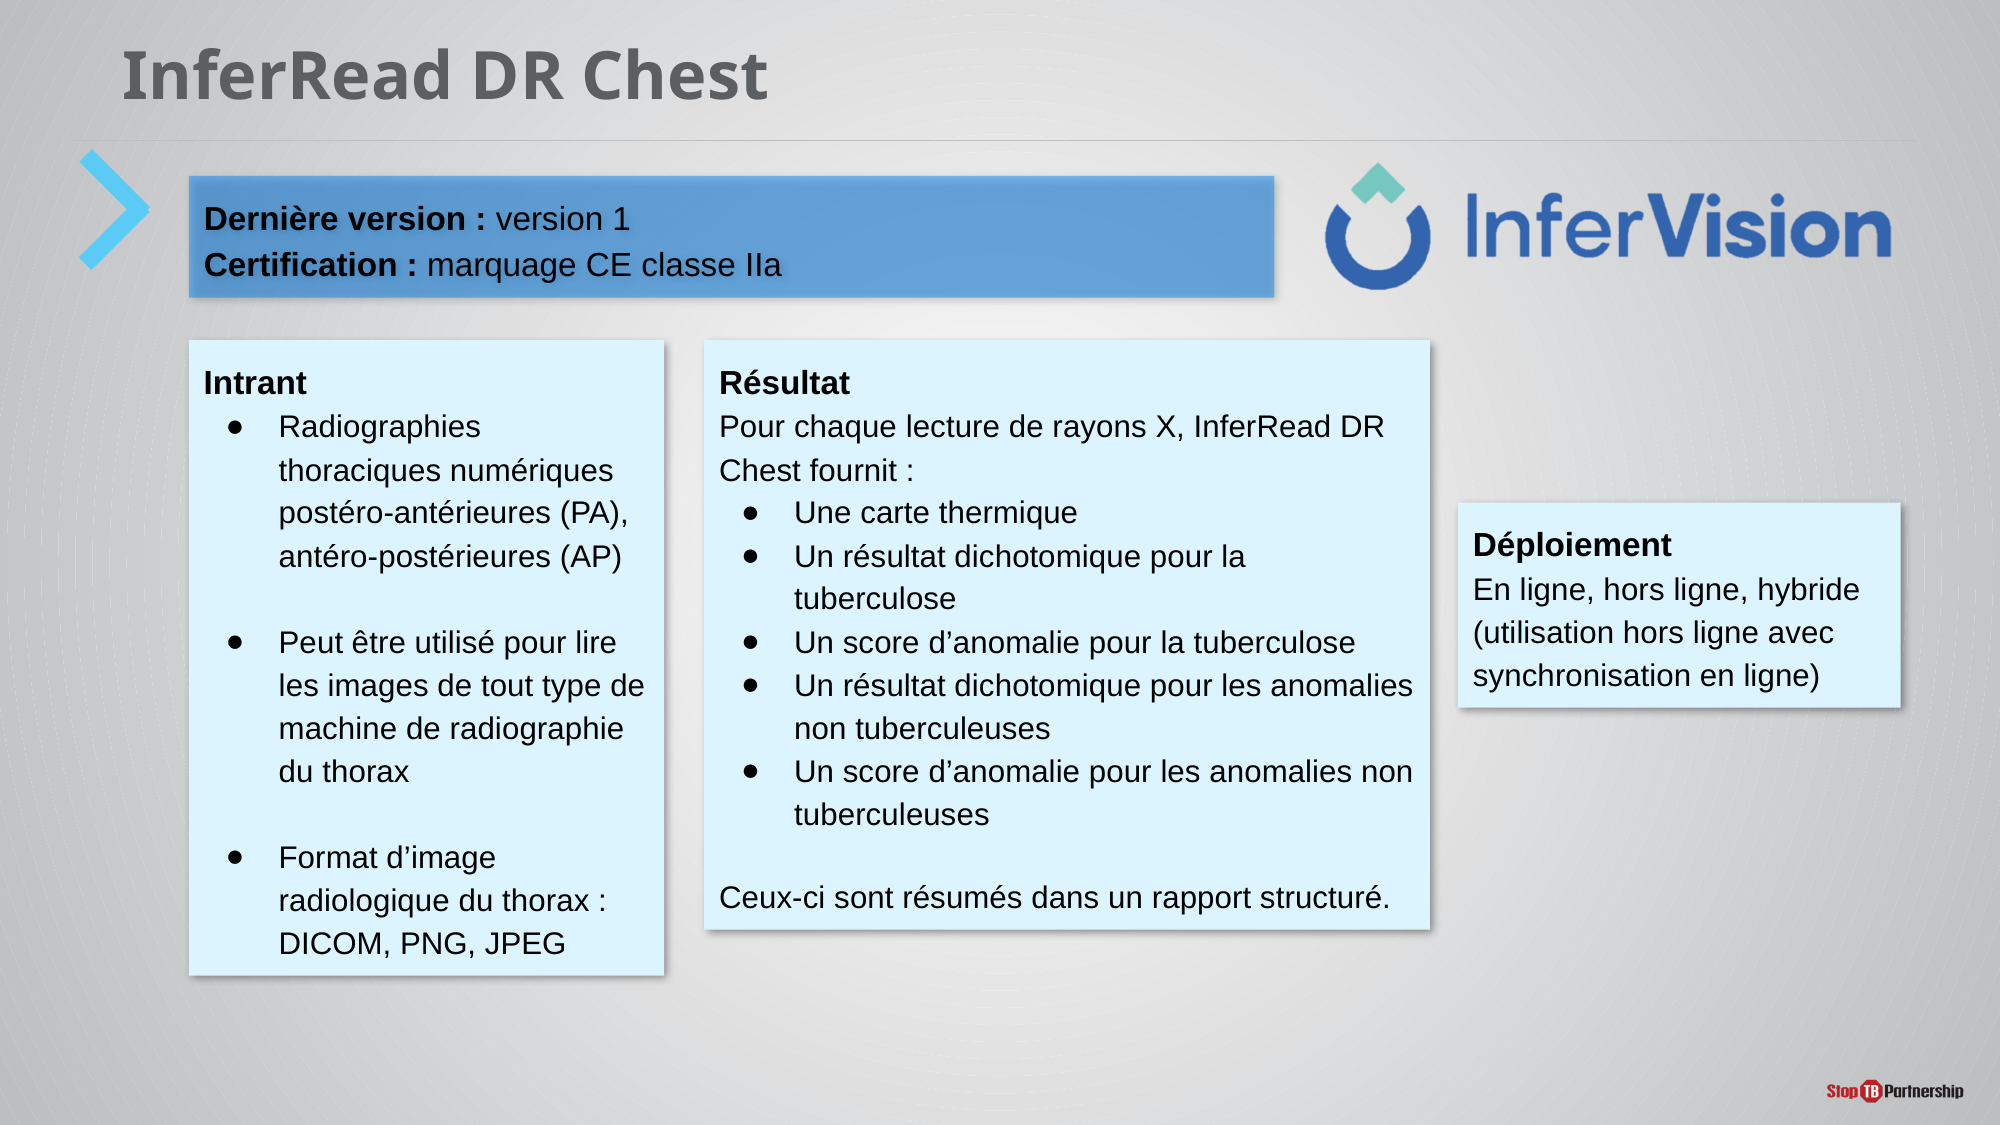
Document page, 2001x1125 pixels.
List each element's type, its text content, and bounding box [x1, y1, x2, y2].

picture [1292, 132, 1914, 306]
text_box Résultat Pour chaque lecture de rayons X, InferRead DR Chest fournit : Une carte thermique Un résultat dichotomique pour la tuberculose Un score d’anomalie pour la tuberculose Un résultat dichotomique pour les anomalies non tuberculeuses Un score d’anomalie pour les anomalies non tuberculeuses Ceux-ci sont résumés dans un rapport structuré. [704, 340, 1430, 930]
picture [1826, 1079, 1965, 1104]
text_box Déploiement En ligne, hors ligne, hybride (utilisation hors ligne avec synchronisation en ligne) [1457, 502, 1901, 708]
text_box Dernière version : version 1 Certification : marquage CE classe IIa [188, 175, 1275, 298]
text_box Intrant Radiographies thoraciques numériques postéro-antérieures (PA), antéro-postérieures (AP) Peut être utilisé pour lire les images de tout type de machine de radiographie du thorax Format d’image radiologique du thorax : DICOM, PNG, JPEG [188, 340, 665, 976]
title InferRead DR Chest [122, 15, 1904, 141]
